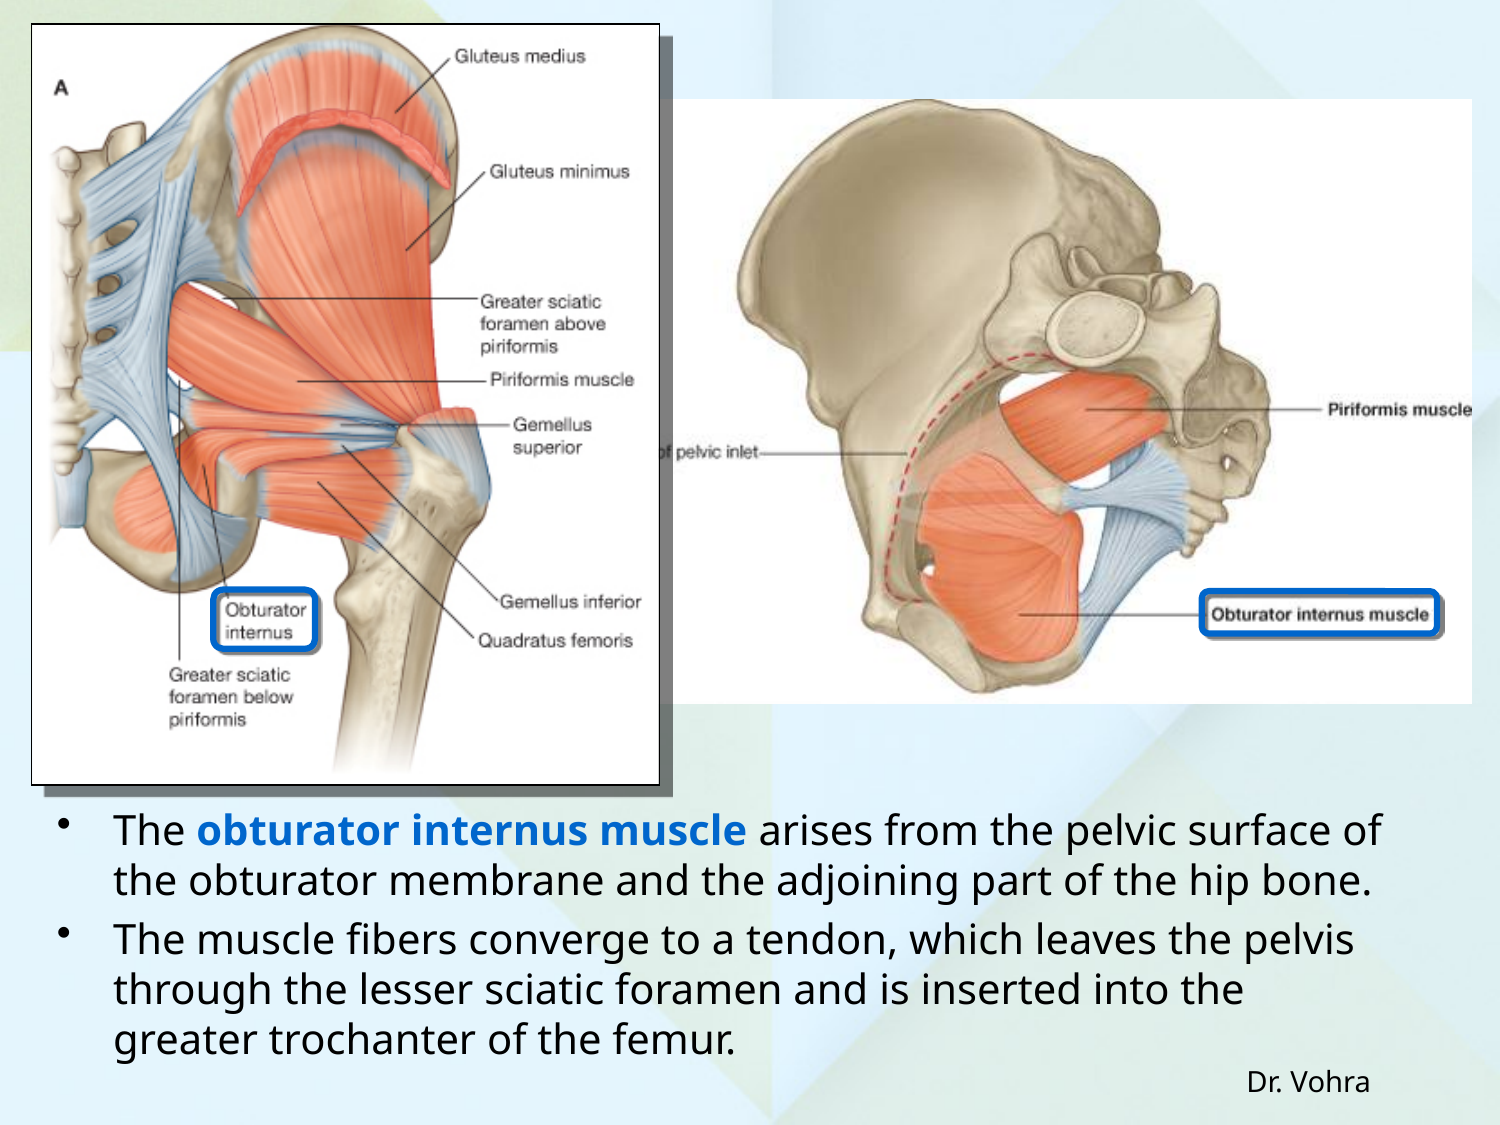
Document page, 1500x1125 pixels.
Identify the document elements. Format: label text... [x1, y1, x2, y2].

list The obturator internus muscle arises from the pelvic surface of the obturator membrane and the adjoining part of the hip bone. The muscle fibers converge to a tendon, which leaves the pelvis through the lesser sciatic foramen and is inserted into the greater trochanter of the femur. [41, 796, 1401, 1072]
picture [0, 0, 1500, 1125]
footer Dr. Vohra [910, 1072, 1387, 1107]
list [663, 98, 1472, 704]
